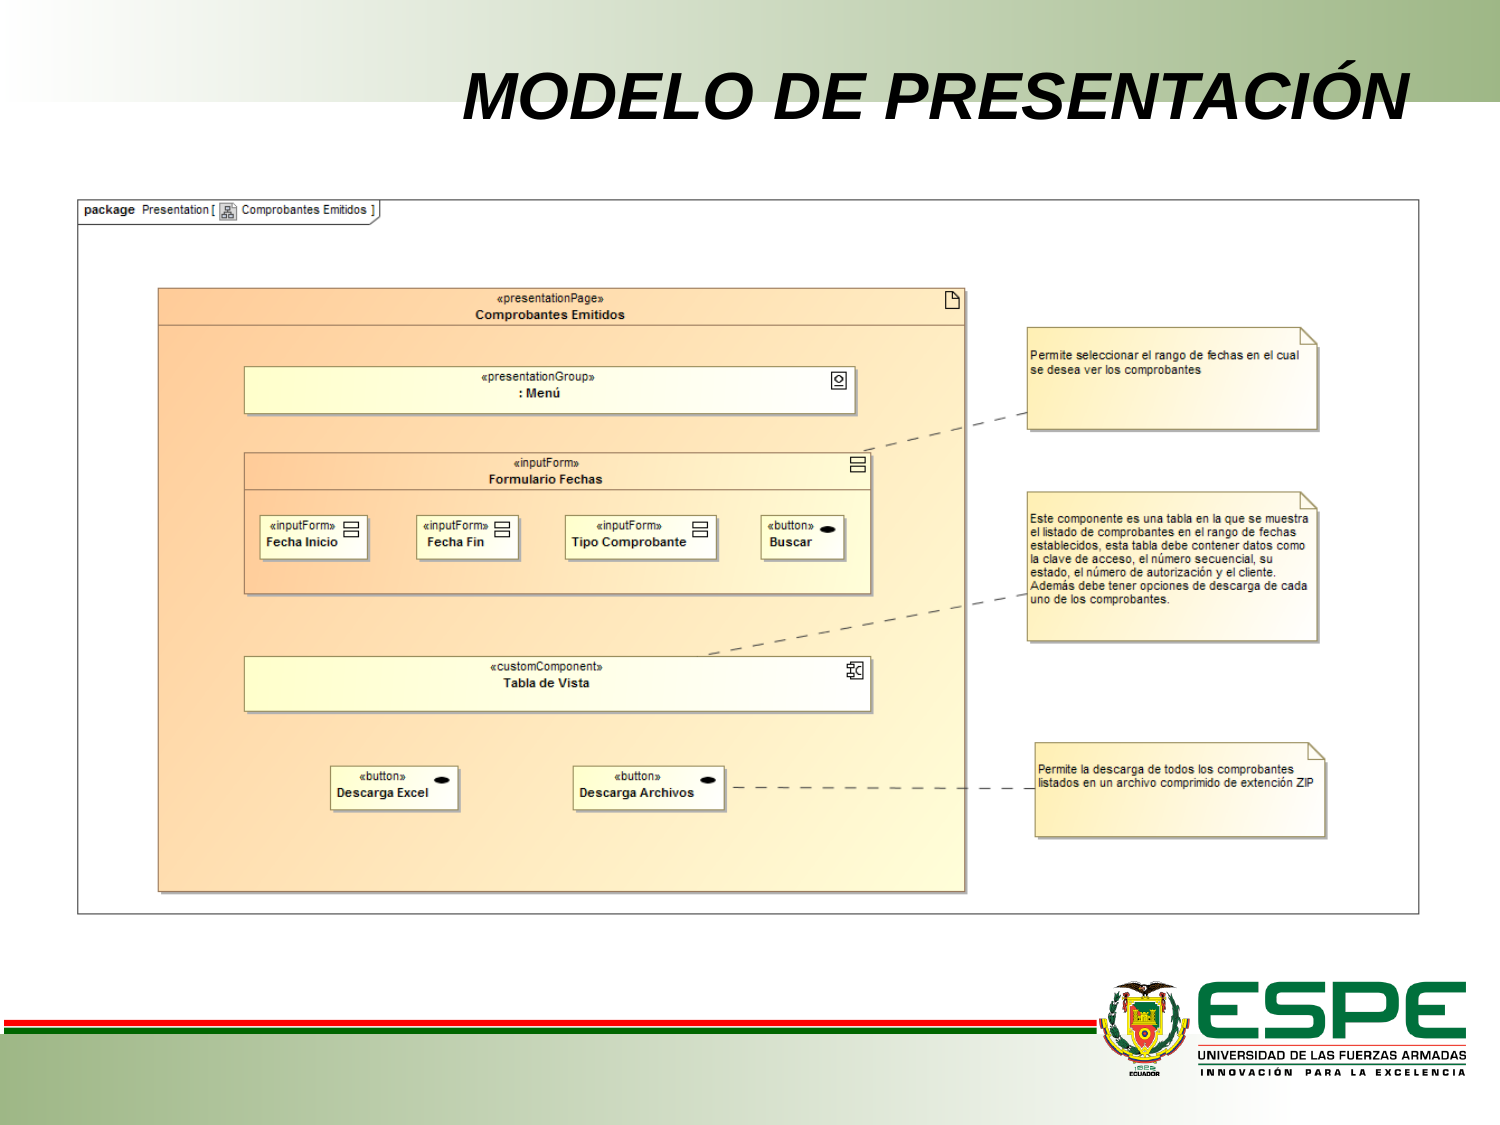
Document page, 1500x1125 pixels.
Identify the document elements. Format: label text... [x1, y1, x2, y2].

picture [1099, 981, 1466, 1076]
picture [74, 196, 1425, 919]
title MODELO DE PRESENTACIÓN [75, 45, 1425, 195]
